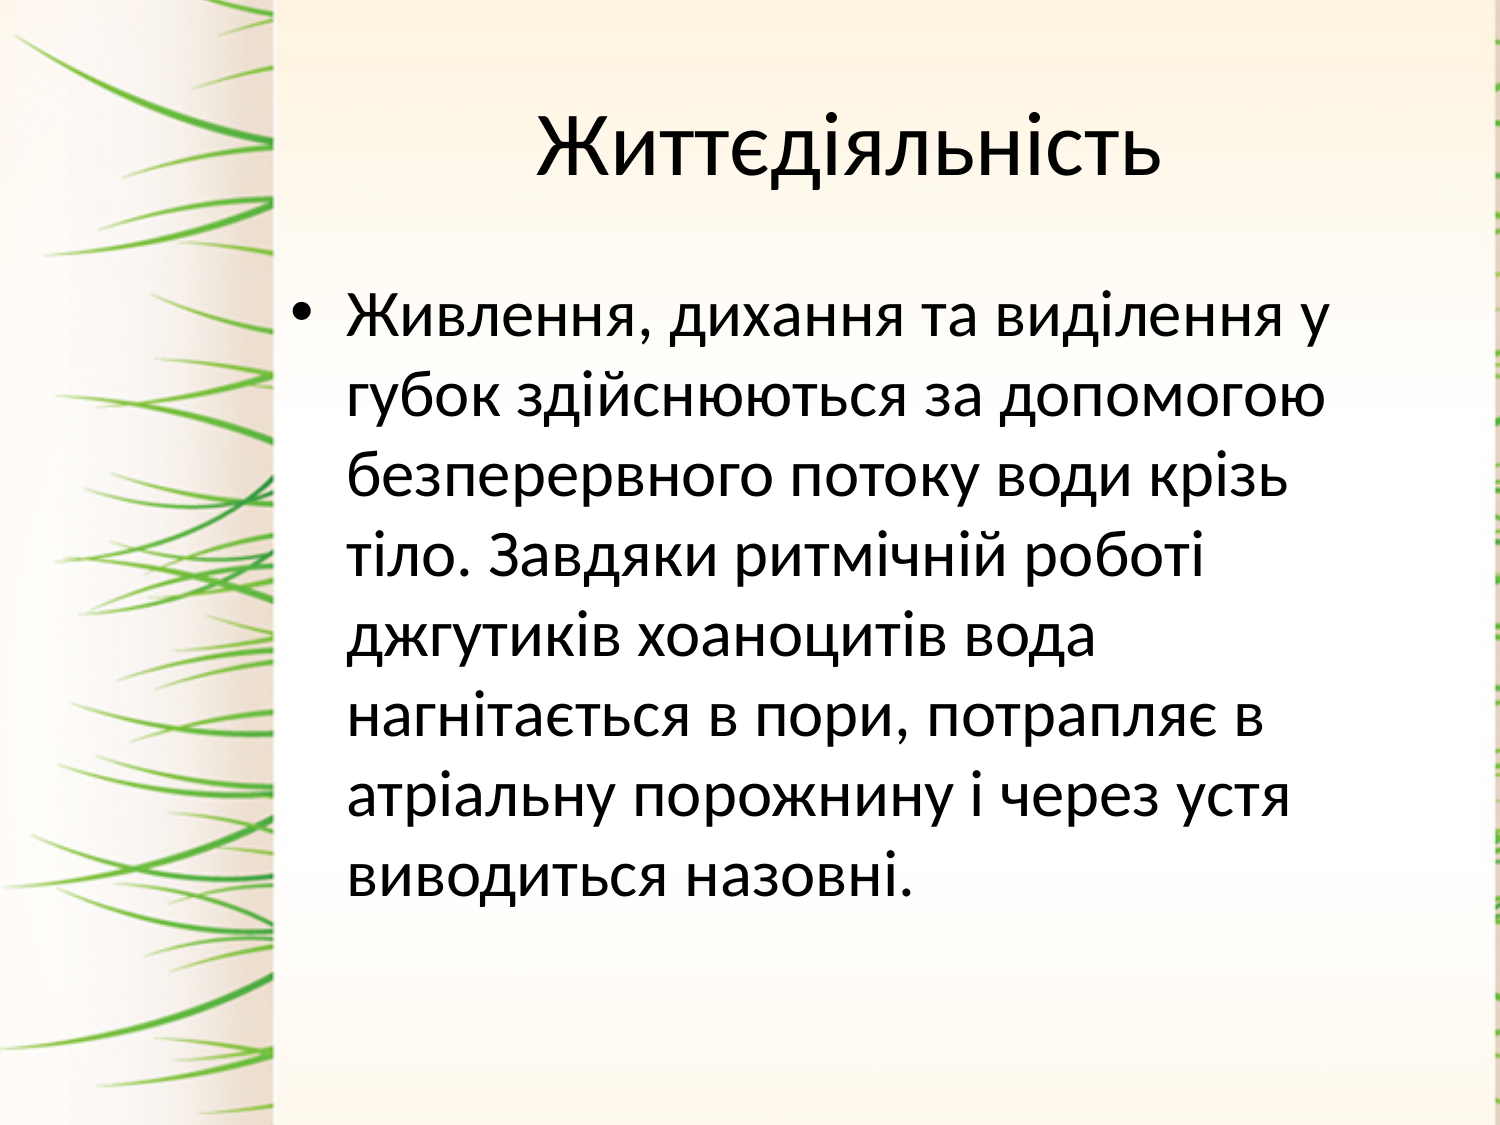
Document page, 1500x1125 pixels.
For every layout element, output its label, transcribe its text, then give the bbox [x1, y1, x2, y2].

picture [0, 0, 1500, 1125]
title Життєдіяльність [275, 45, 1425, 233]
list Живлення, дихання та виділення у губок здійснюються за допомогою безперервного потоку води крізь тіло. Завдяки ритмічній роботі джгутиків хоаноцитів вода нагнітається в пори, потрапляє в атріальну порожнину і через устя виводиться назовні. [275, 262, 1425, 1005]
